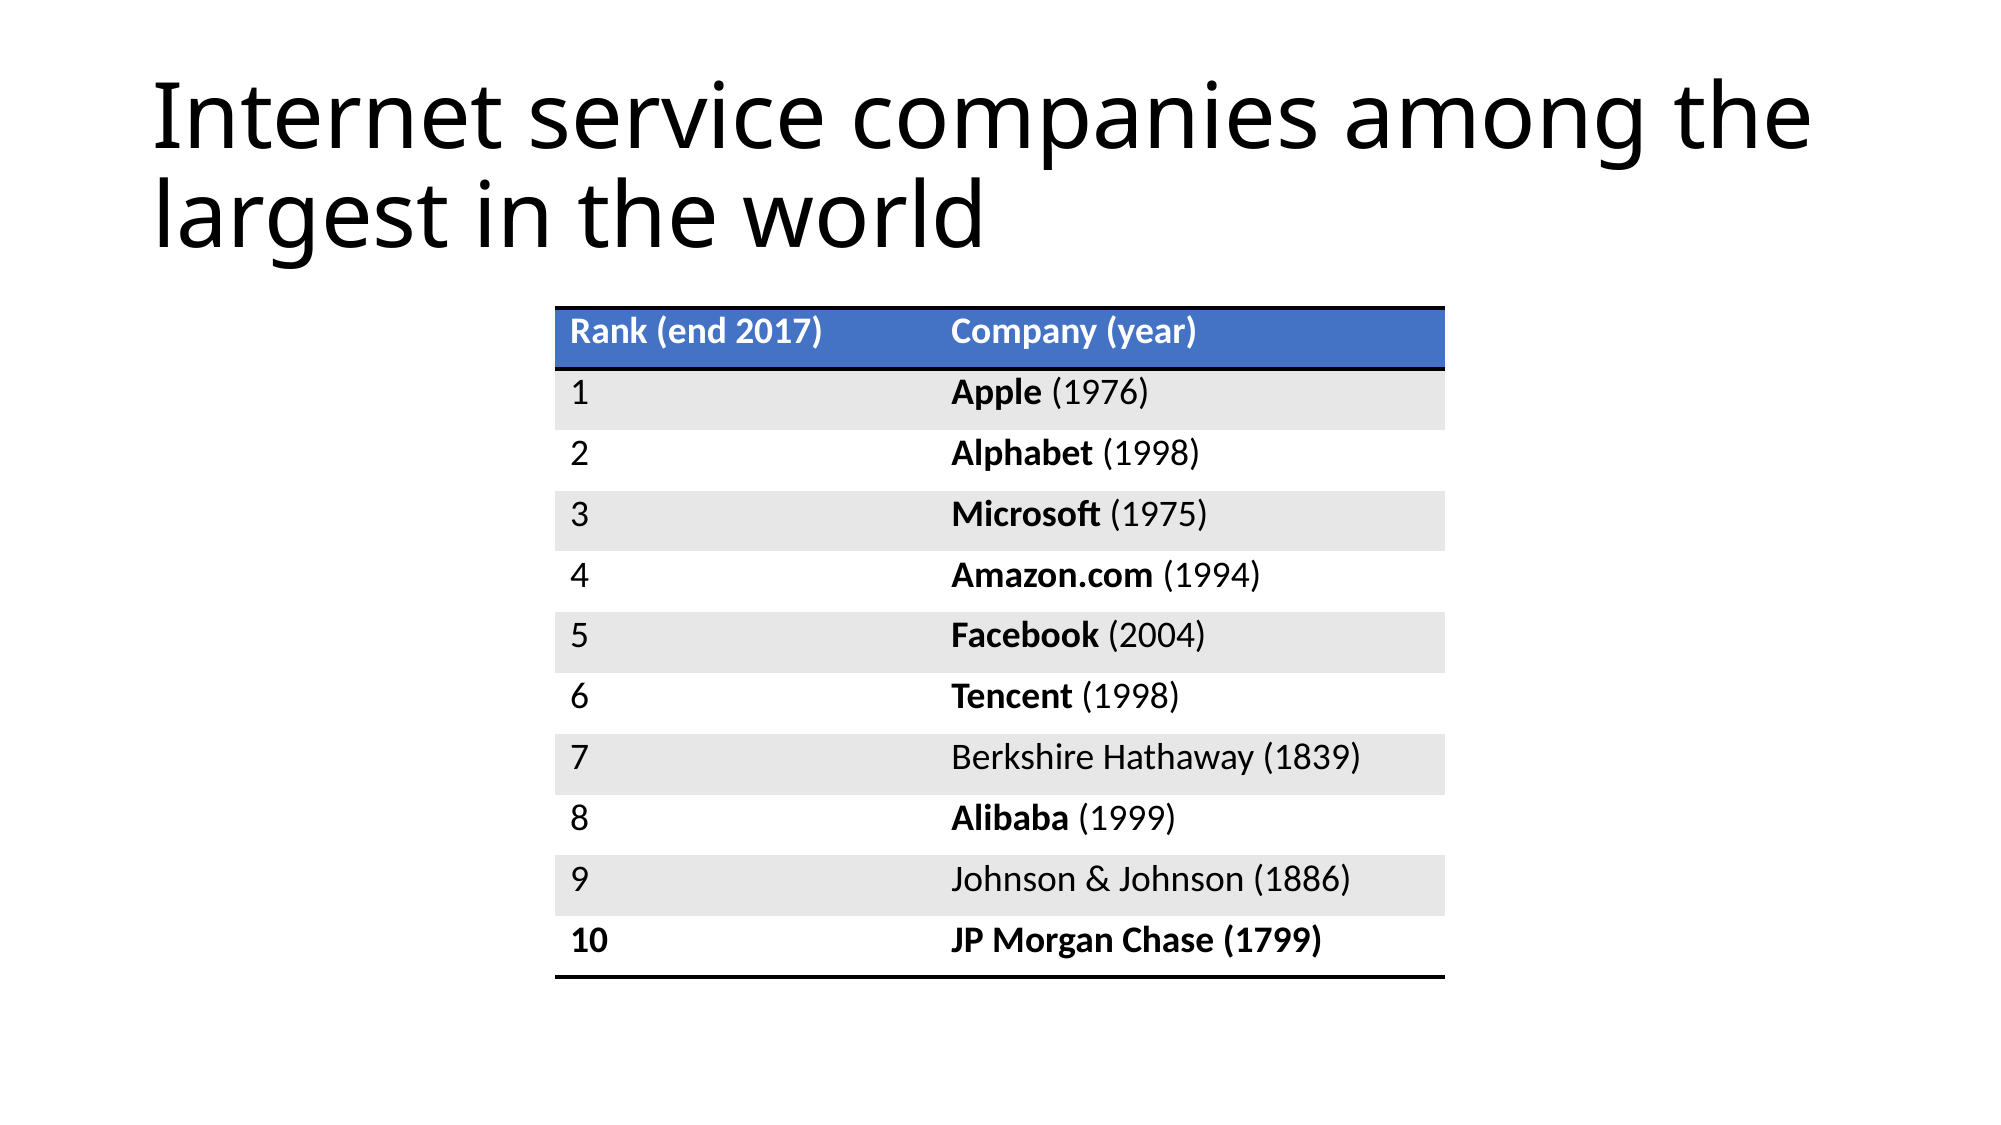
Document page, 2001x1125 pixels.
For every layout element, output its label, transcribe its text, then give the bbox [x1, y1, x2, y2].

table_cell Berkshire Hathaway (1839) [936, 734, 1445, 795]
table_cell 3 [555, 491, 936, 551]
table_cell 5 [555, 612, 936, 673]
table_cell 10 [555, 916, 936, 975]
table_cell 2 [555, 430, 936, 491]
table_cell 9 [555, 855, 936, 916]
table_cell 1 [555, 371, 936, 430]
table_header Company (year) [936, 310, 1445, 367]
table_cell Apple (1976) [936, 371, 1445, 430]
table_cell Microsoft (1975) [936, 491, 1445, 551]
table_cell Alphabet (1998) [936, 430, 1445, 491]
table_cell 8 [555, 795, 936, 855]
table_cell 4 [555, 551, 936, 612]
title Internet service companies among the largest in the world [137, 59, 1863, 278]
table_cell JP Morgan Chase (1799) [936, 916, 1445, 975]
table_cell Alibaba (1999) [936, 795, 1445, 855]
table_cell Johnson & Johnson (1886) [936, 855, 1445, 916]
table_header Rank (end 2017) [555, 310, 936, 367]
table_cell 6 [555, 673, 936, 734]
table_cell Facebook (2004) [936, 612, 1445, 673]
table_cell Amazon.com (1994) [936, 551, 1445, 612]
table_cell 7 [555, 734, 936, 795]
table_cell Tencent (1998) [936, 673, 1445, 734]
